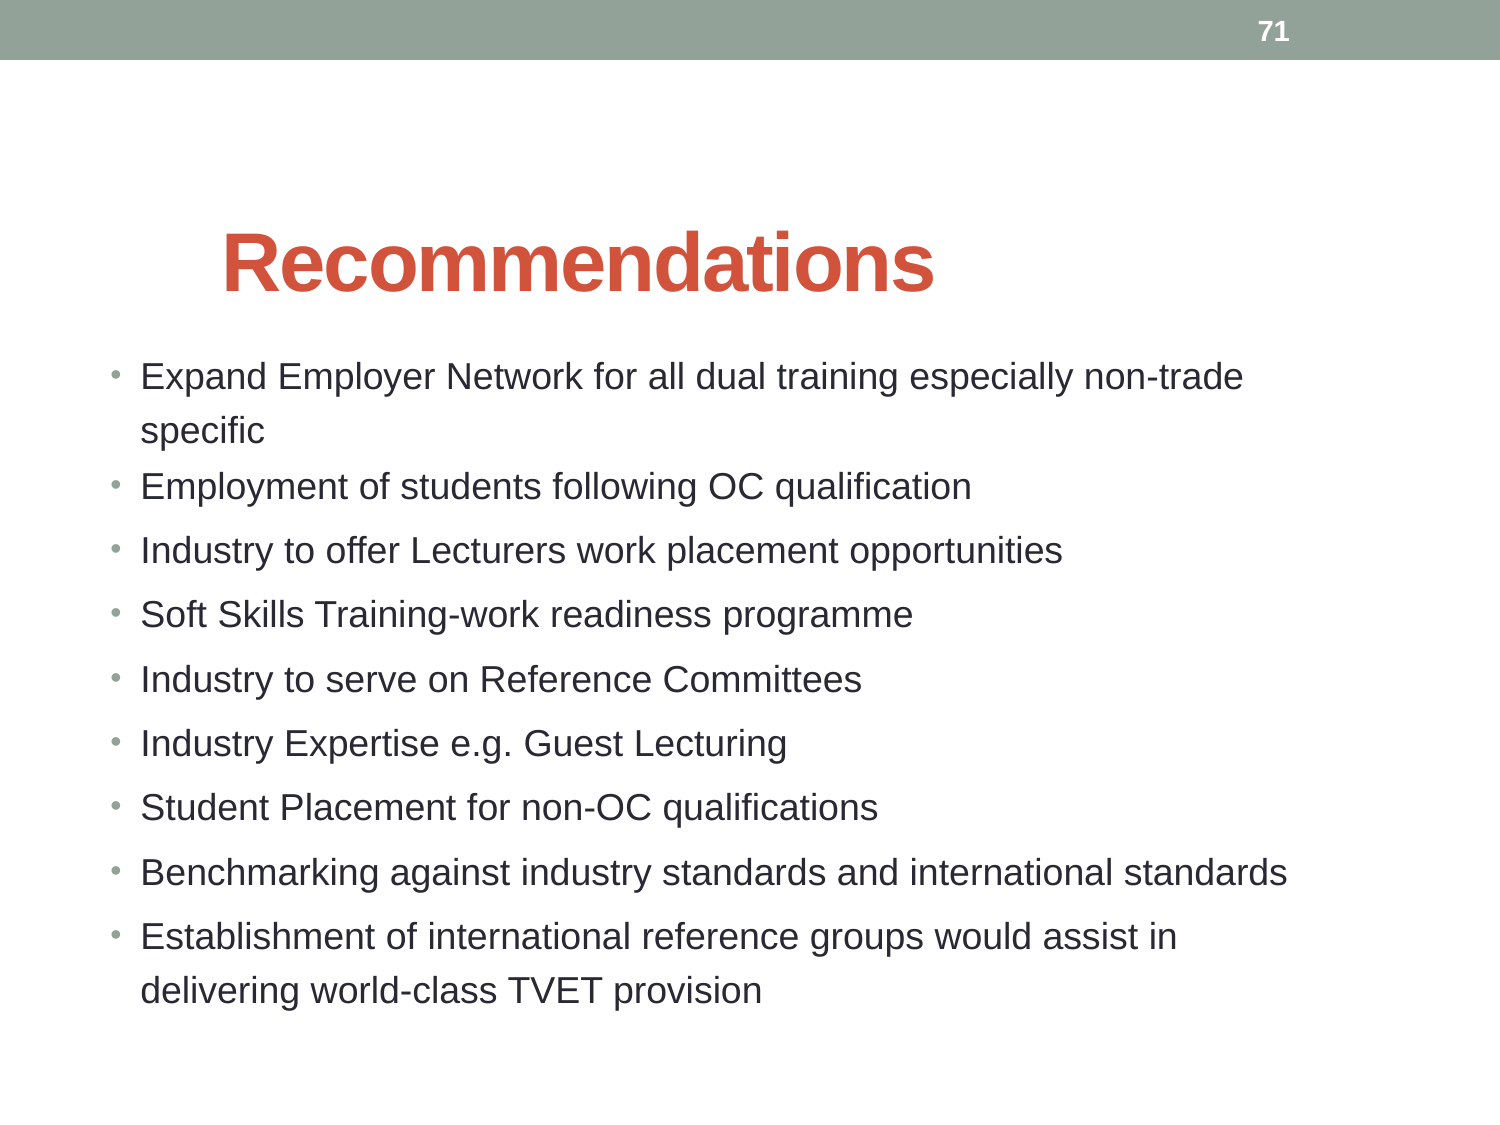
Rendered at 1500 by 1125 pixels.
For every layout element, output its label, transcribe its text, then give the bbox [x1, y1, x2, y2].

slide_number 71 [1249, 4, 1302, 56]
list Expand Employer Network for all dual training especially non-trade specific Employment of students following OC qualification Industry to offer Lecturers work placement opportunities Soft Skills Training-work readiness programme Industry to serve on Reference Committees Industry Expertise e.g. Guest Lecturing Student Placement for non-OC qualifications Benchmarking against industry standards and international standards Establishment of international reference groups would assist in delivering world-class TVET provision [102, 335, 1354, 1072]
title Recommendations [213, 186, 1188, 329]
